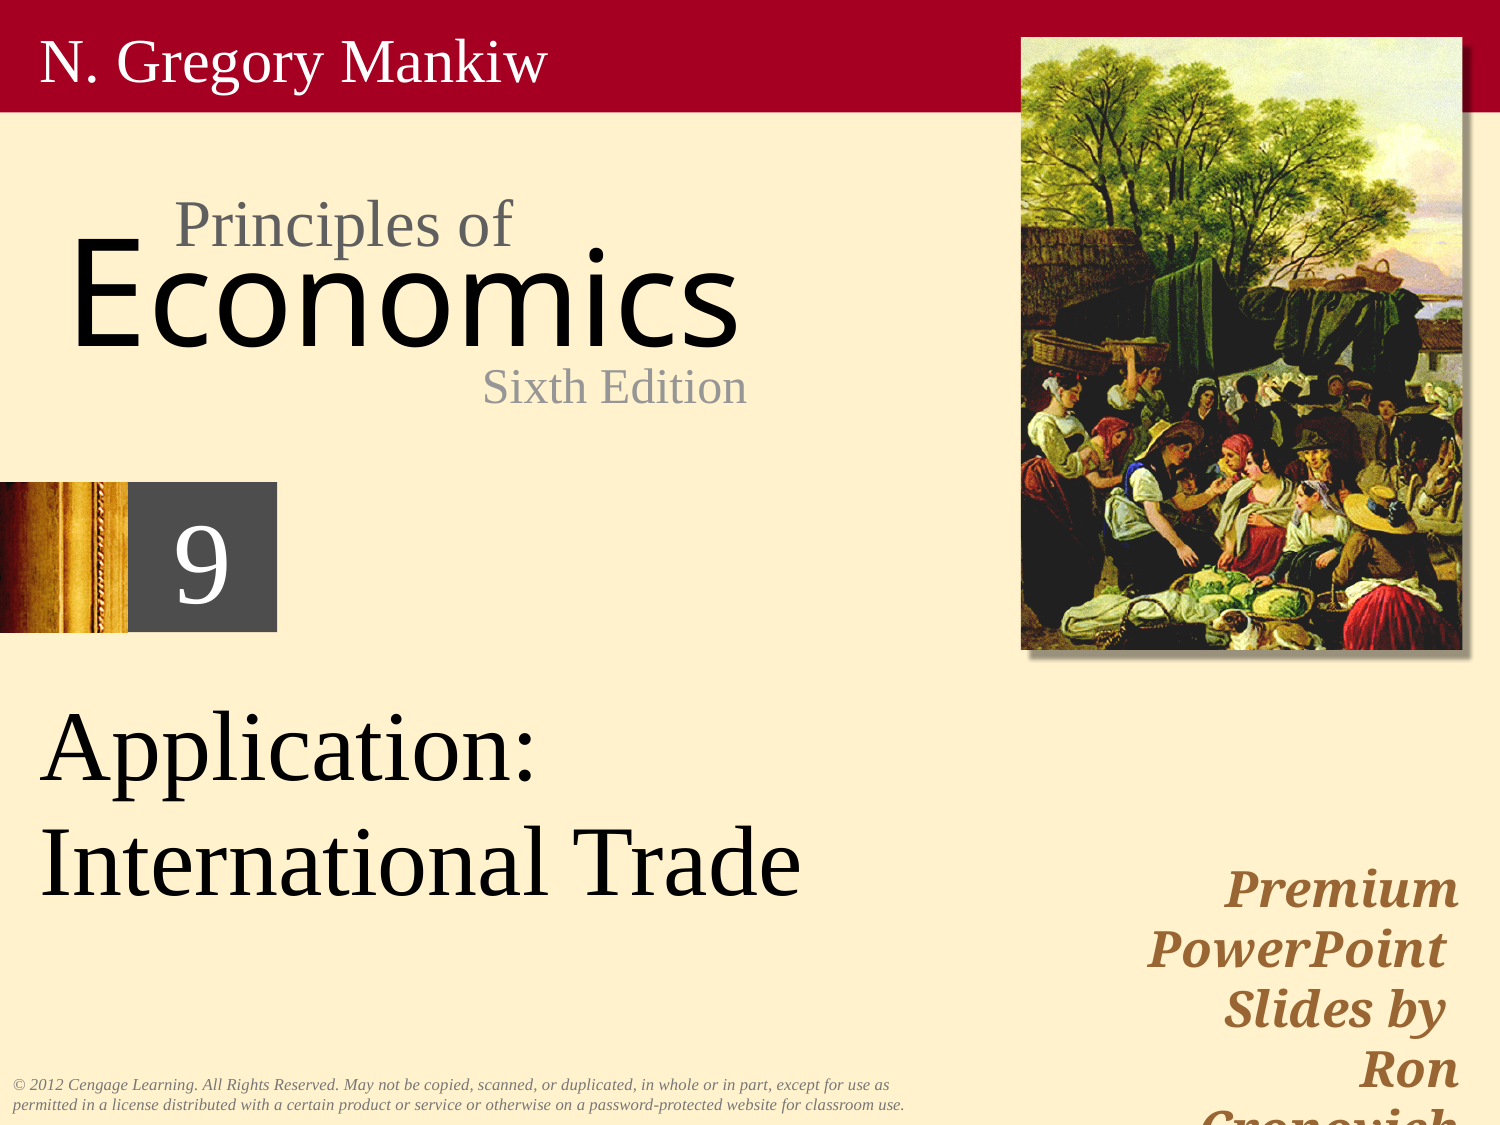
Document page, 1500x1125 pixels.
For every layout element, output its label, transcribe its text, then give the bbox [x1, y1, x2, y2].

text_box [0, 0, 1500, 115]
picture [0, 482, 128, 633]
text_box N. Gregory Mankiw [24, 12, 1475, 103]
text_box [49, 172, 1151, 422]
picture [1020, 37, 1463, 651]
